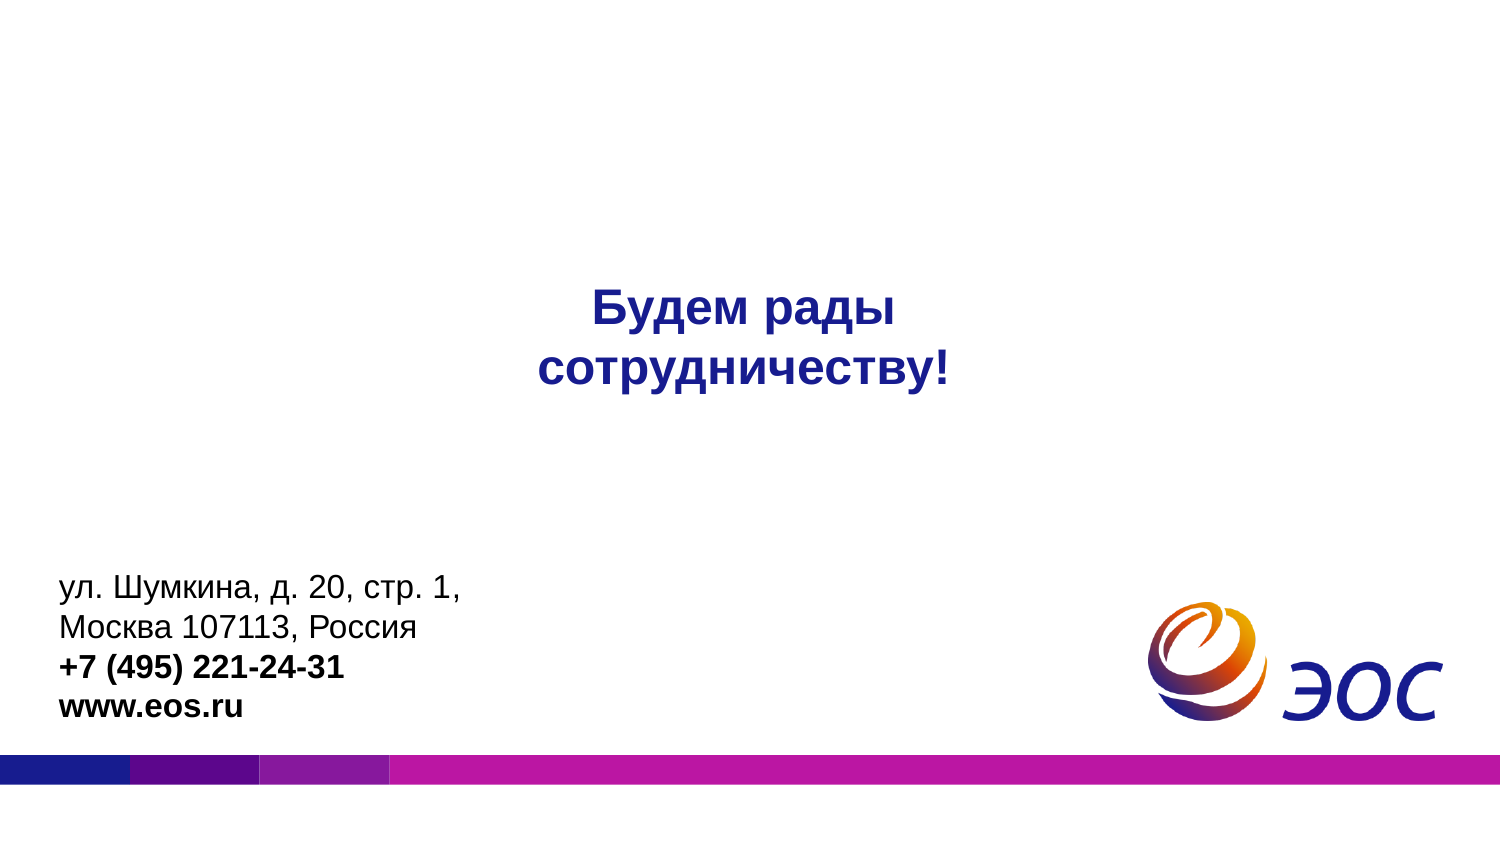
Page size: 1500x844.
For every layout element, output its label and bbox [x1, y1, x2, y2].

text_box [0, 156, 1443, 756]
text_box [0, 754, 1500, 785]
